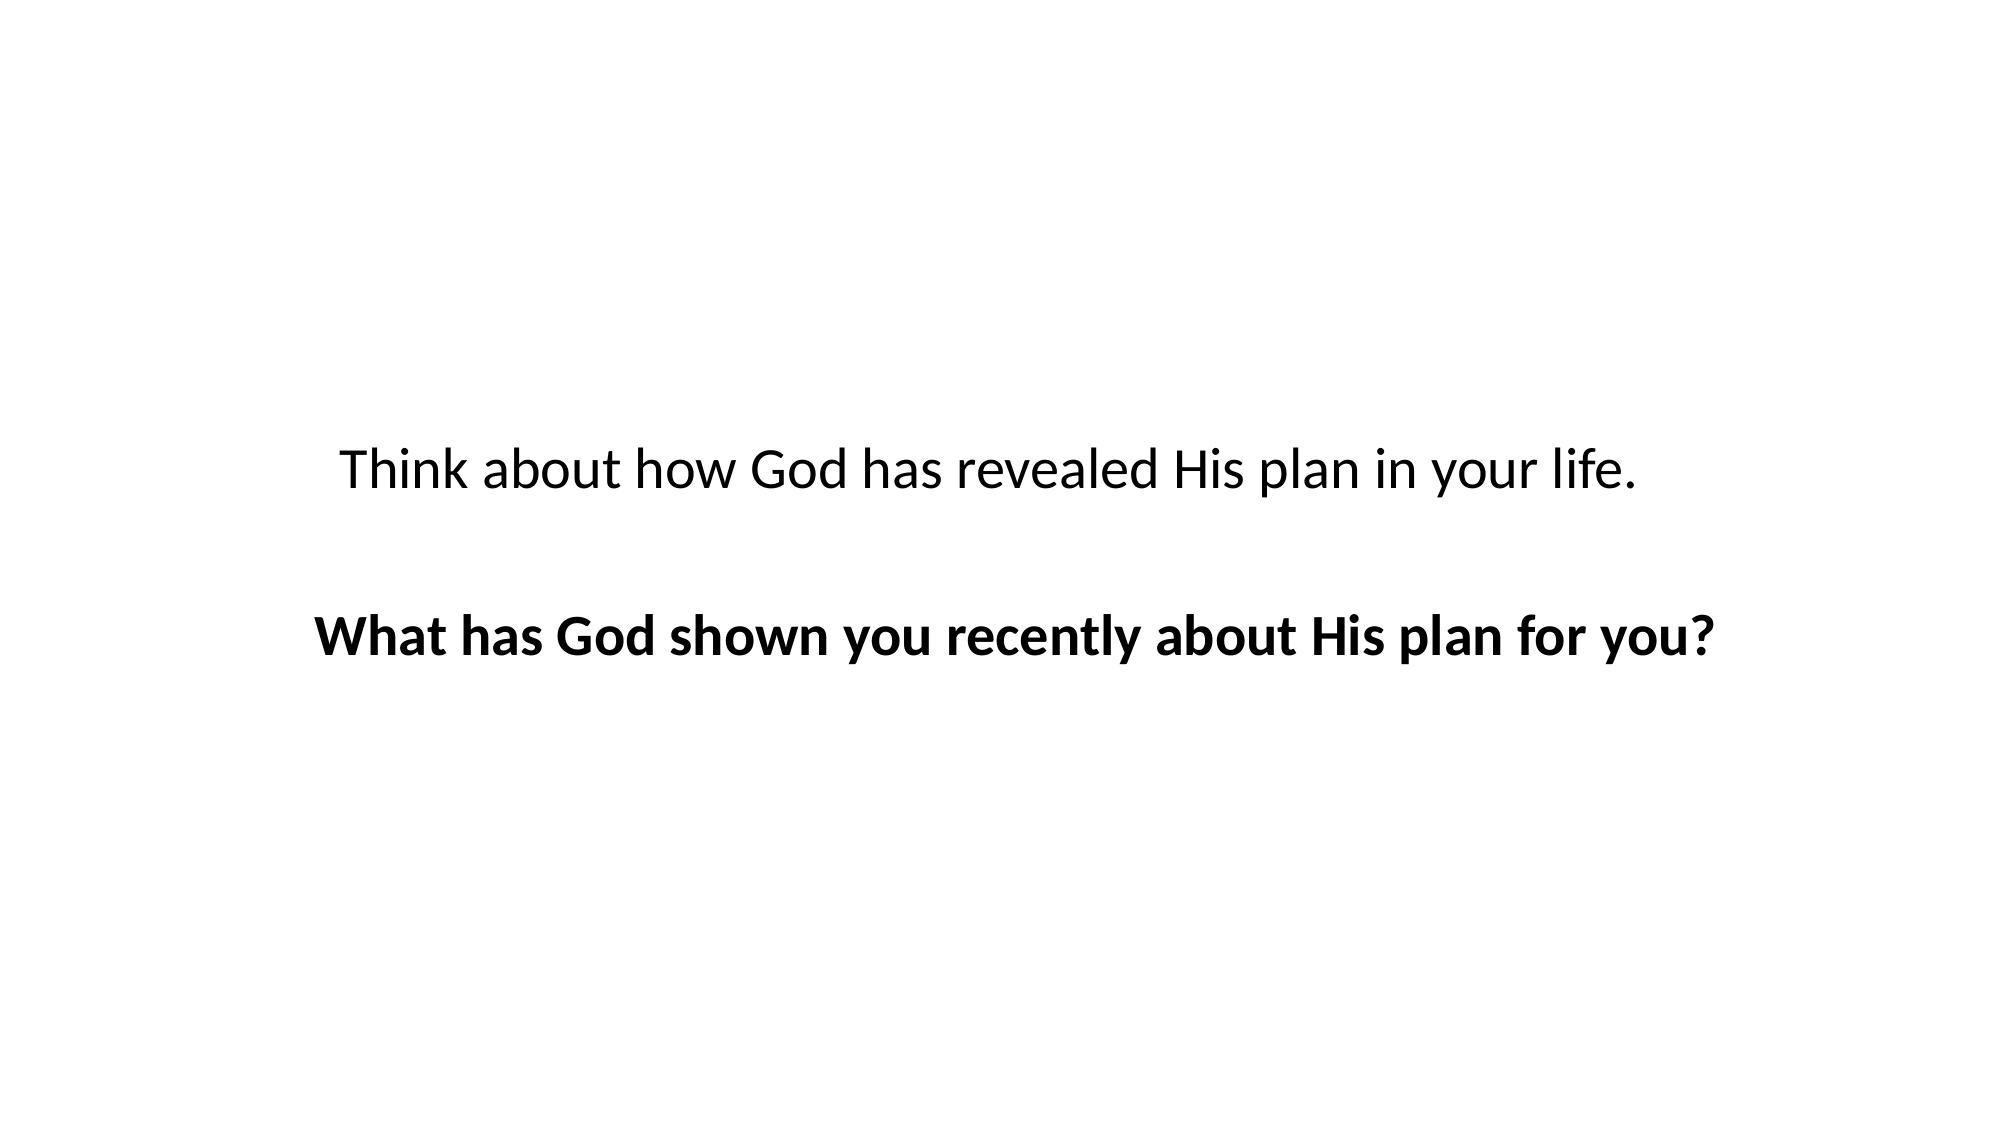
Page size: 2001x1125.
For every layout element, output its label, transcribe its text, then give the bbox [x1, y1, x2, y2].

list Think about how God has revealed His plan in your life. What has God shown you recently about His plan for you? [86, 172, 1946, 982]
